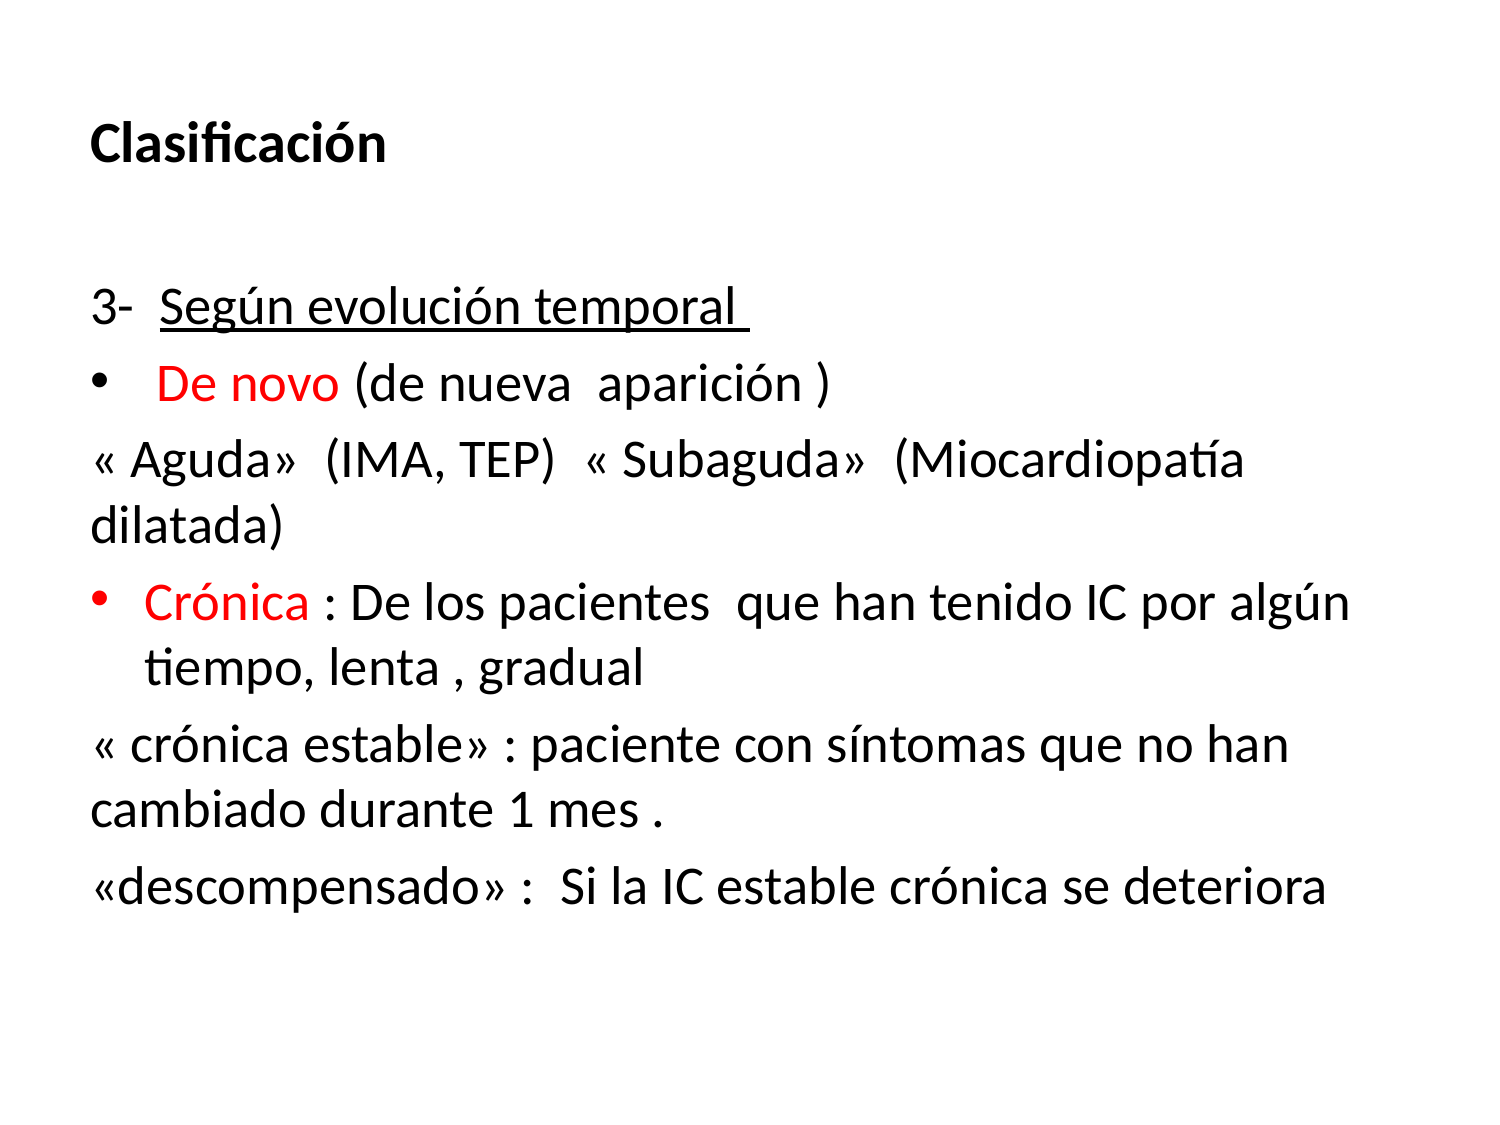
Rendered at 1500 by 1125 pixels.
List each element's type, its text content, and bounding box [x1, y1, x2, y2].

list 3- Según evolución temporal De novo (de nueva aparición ) « Aguda» (IMA, TEP) « Subaguda» (Miocardiopatía dilatada) Crónica : De los pacientes que han tenido IC por algún tiempo, lenta , gradual « crónica estable» : paciente con síntomas que no han cambiado durante 1 mes . «descompensado» : Si la IC estable crónica se deteriora [75, 262, 1425, 1005]
title Clasificación [75, 45, 1425, 233]
